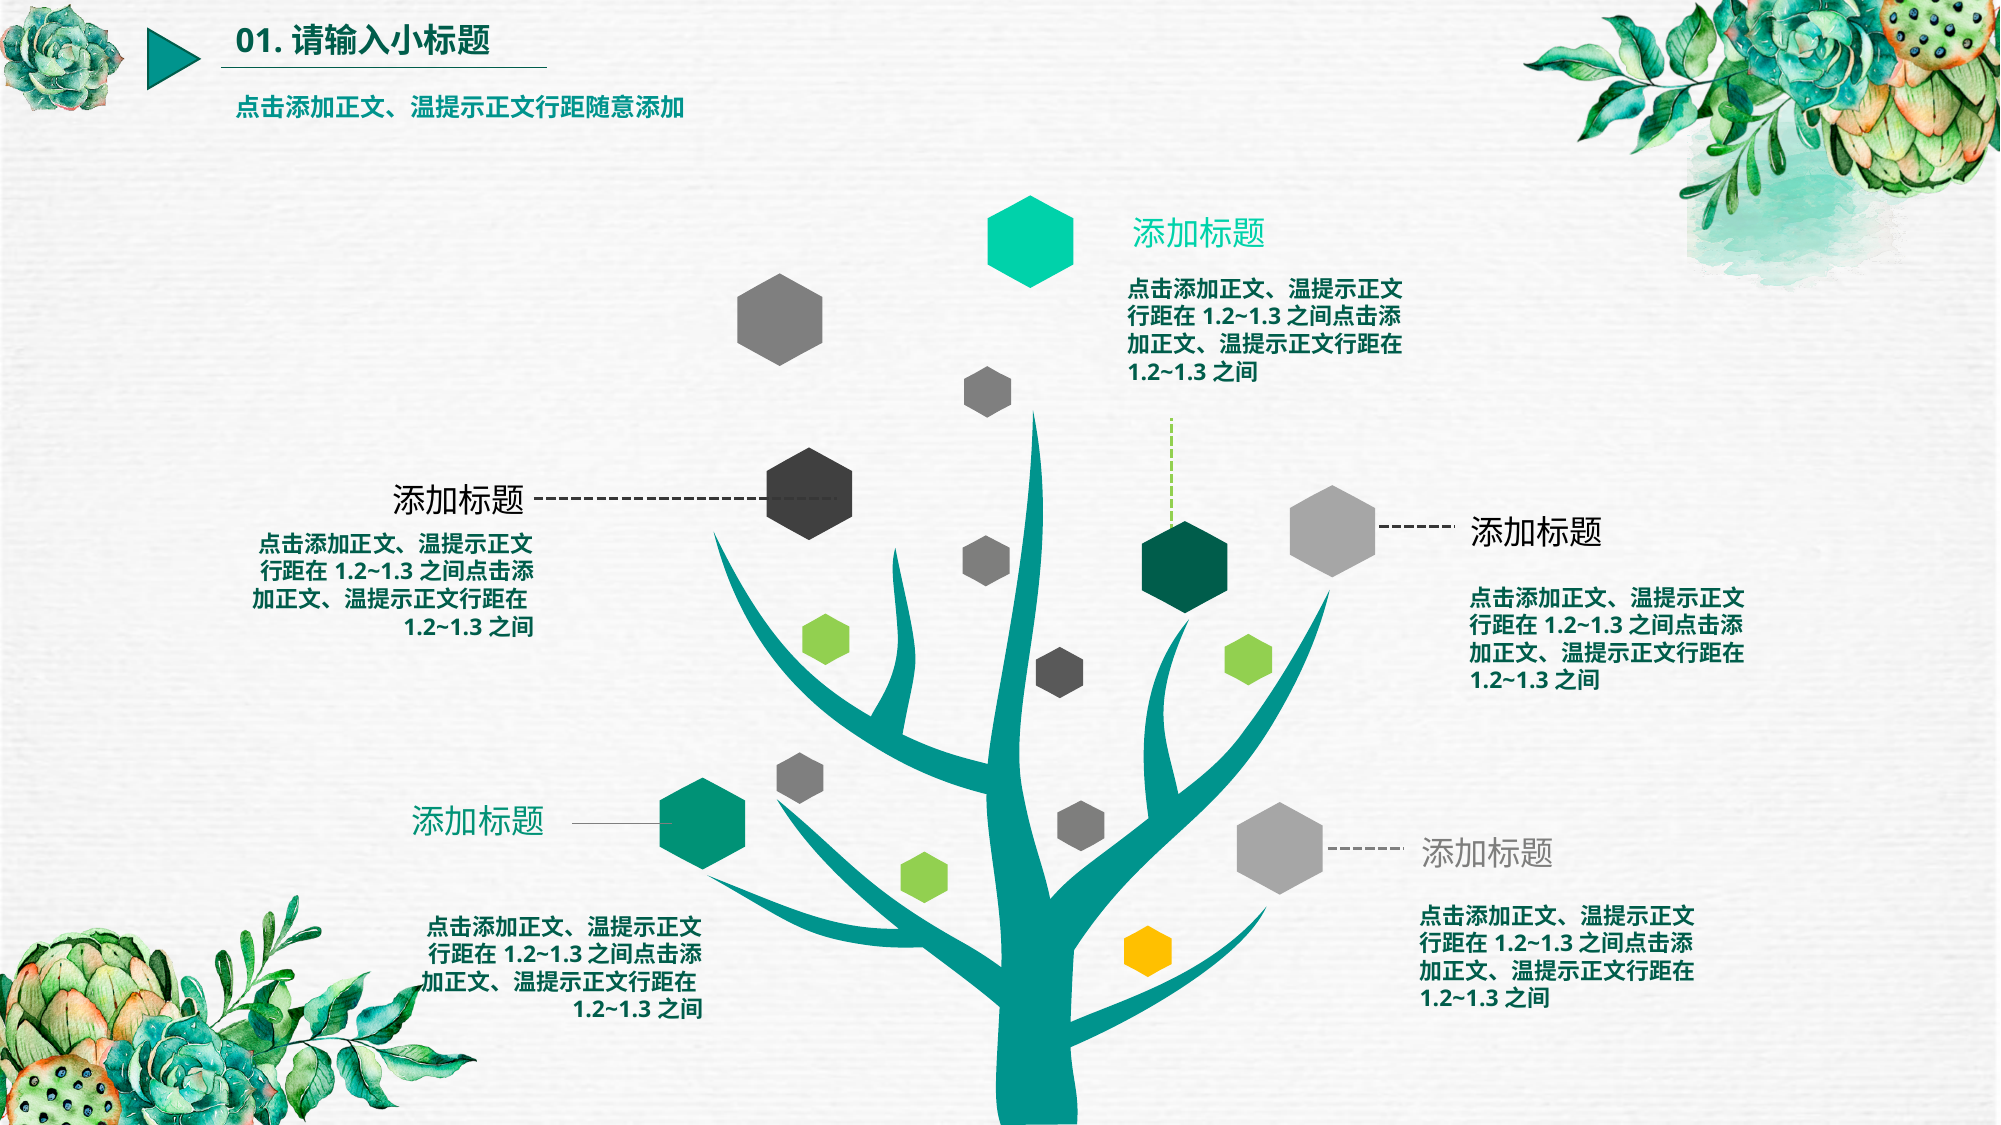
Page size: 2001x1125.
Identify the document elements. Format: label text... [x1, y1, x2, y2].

picture [0, 0, 2000, 1125]
text_box 点击添加正文、温提示正文行距在1.2~1.3之间点击添加正文、温提示正文行距在1.2~1.3之间 [1632, 894, 1724, 1019]
text_box 01.请输入小标题 [220, 12, 581, 67]
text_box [363, 195, 1632, 1125]
text_box [147, 27, 202, 91]
text_box 点击添加正文、温提示正文行距在1.2~1.3之间点击添加正文、温提示正文行距在1.2~1.3之间 [1632, 576, 1774, 701]
text_box 点击添加正文、温提示正文行距随意添加 [220, 84, 777, 129]
text_box 点击添加正文、温提示正文行距在1.2~1.3之间点击添加正文、温提示正文行距在1.2~1.3之间 [230, 522, 363, 647]
